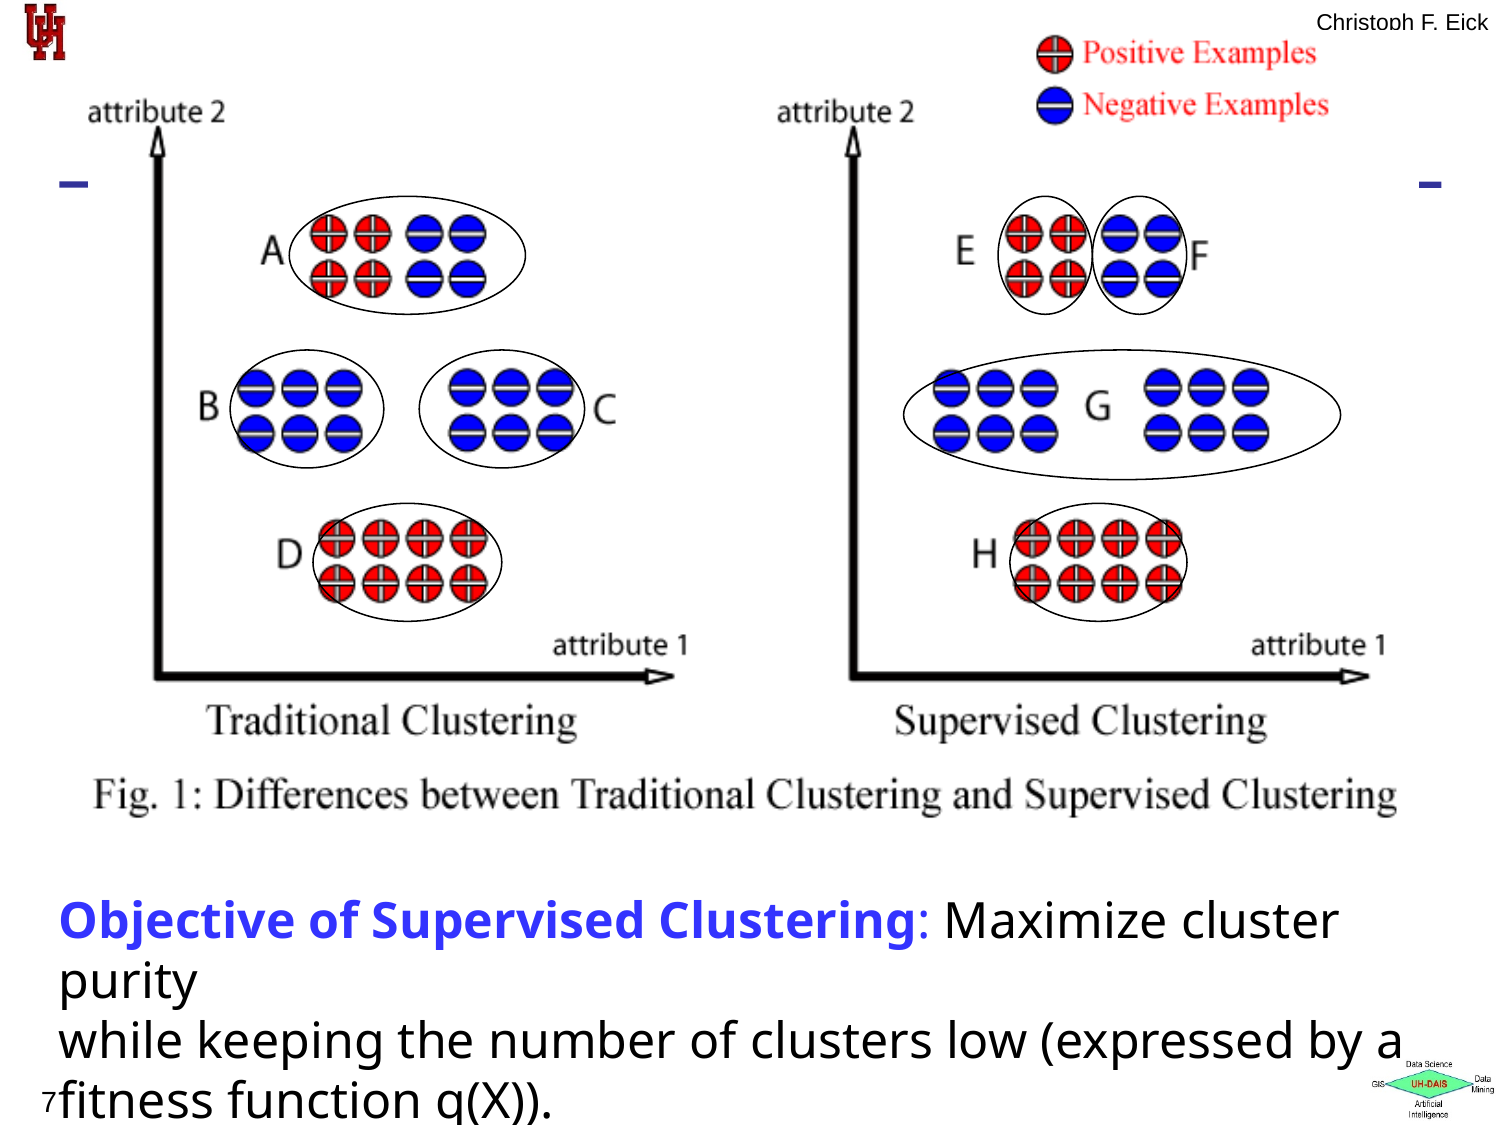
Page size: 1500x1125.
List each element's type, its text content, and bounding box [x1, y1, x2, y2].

picture [88, 30, 1420, 831]
text_box Objective of Supervised Clustering: Maximize cluster purity while keeping the number of clusters low (expressed by a fitness function q(X)). [44, 881, 1500, 1125]
picture [22, 0, 67, 61]
slide_number 7 [0, 1075, 73, 1124]
